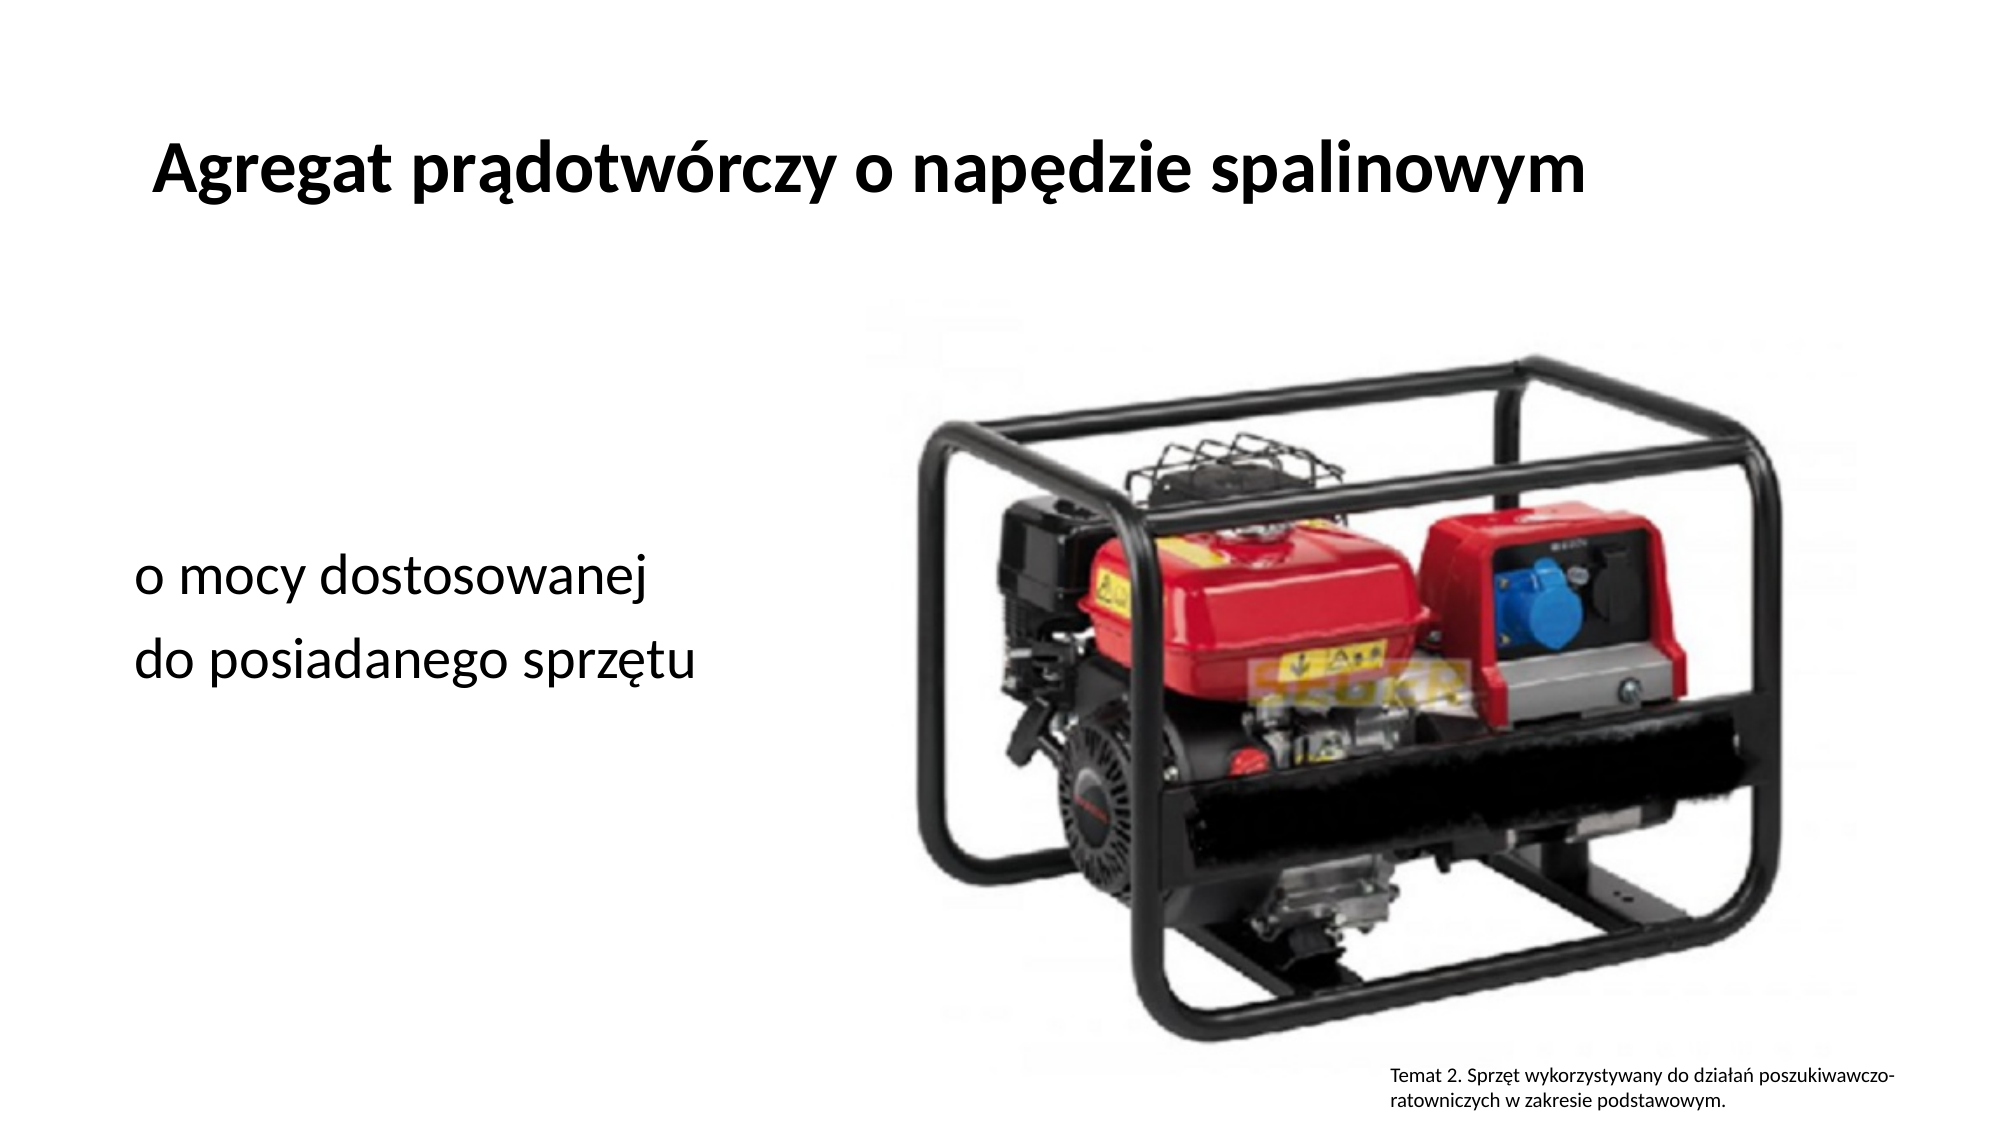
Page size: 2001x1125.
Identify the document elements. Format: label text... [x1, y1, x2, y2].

text_box Temat 2. Sprzęt wykorzystywany do działań poszukiwawczo-ratowniczych w zakresie podstawowym. [1375, 1054, 1983, 1119]
picture [866, 299, 1863, 1086]
title Agregat prądotwórczy o napędzie spalinowym [137, 59, 1863, 278]
list o mocy dostosowanej do posiadanego sprzętu [119, 278, 1845, 993]
